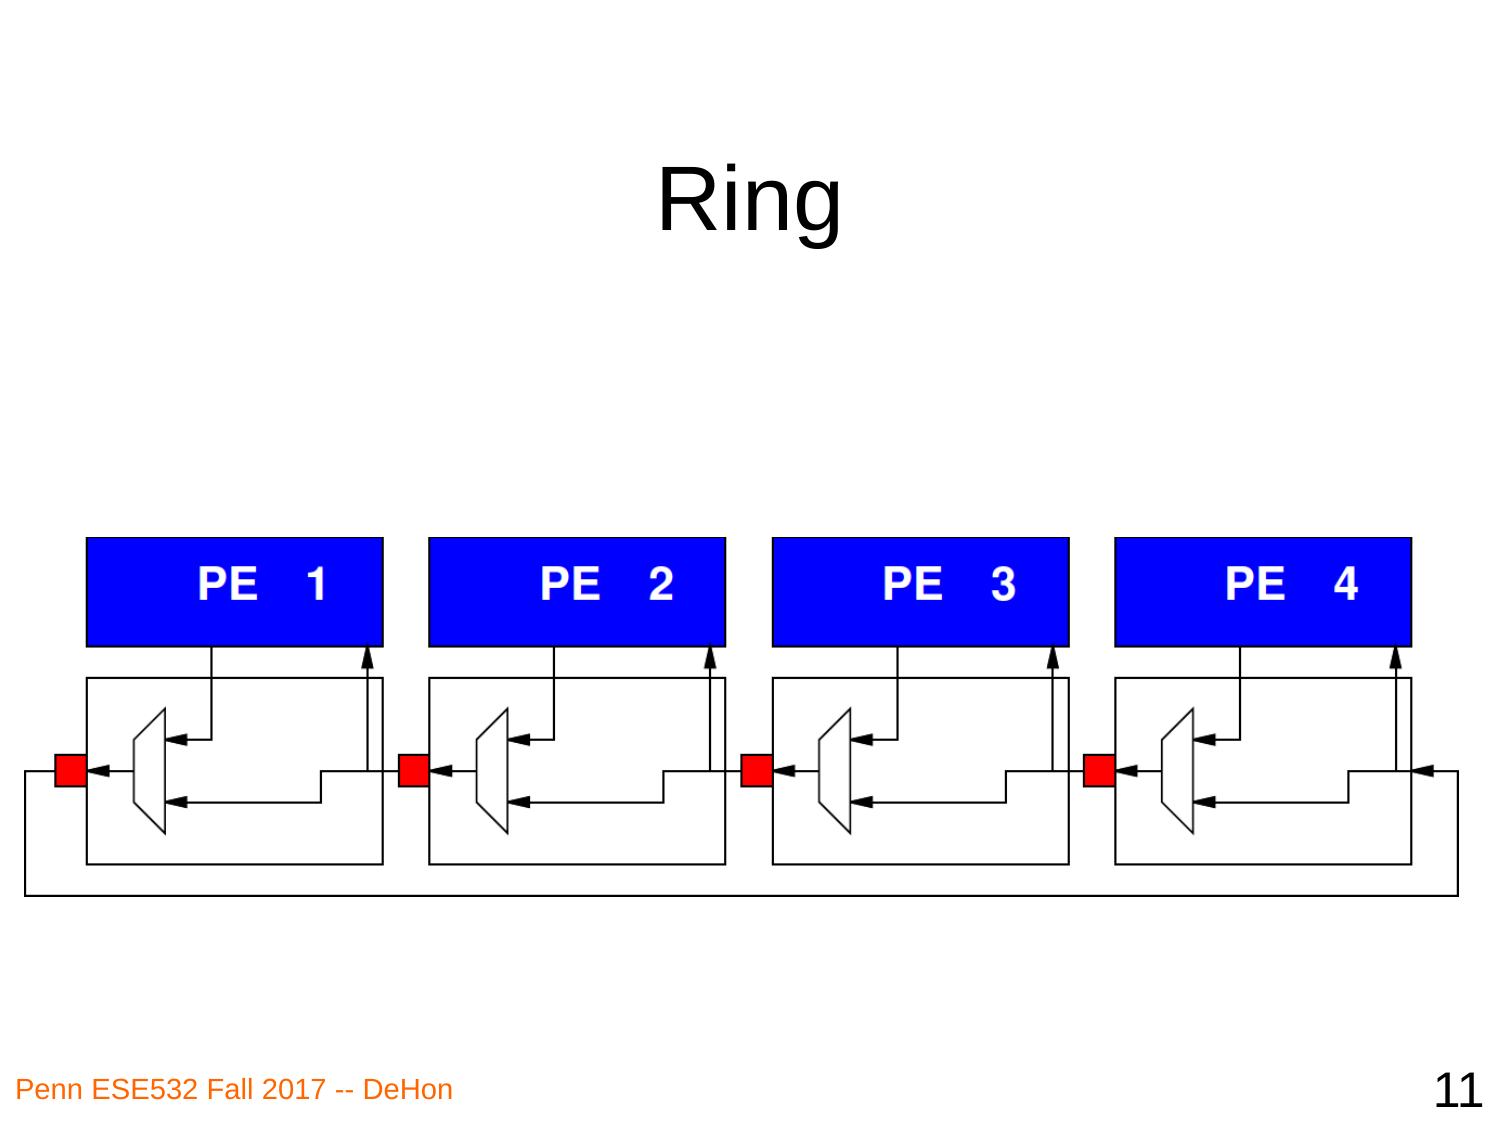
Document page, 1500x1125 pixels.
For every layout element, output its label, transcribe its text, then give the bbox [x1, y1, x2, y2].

title Ring [112, 99, 1388, 288]
picture [24, 537, 1459, 898]
slide_number 11 [1187, 1049, 1500, 1125]
slide_number Penn ESE532 Fall 2017 -- DeHon [0, 1062, 576, 1125]
